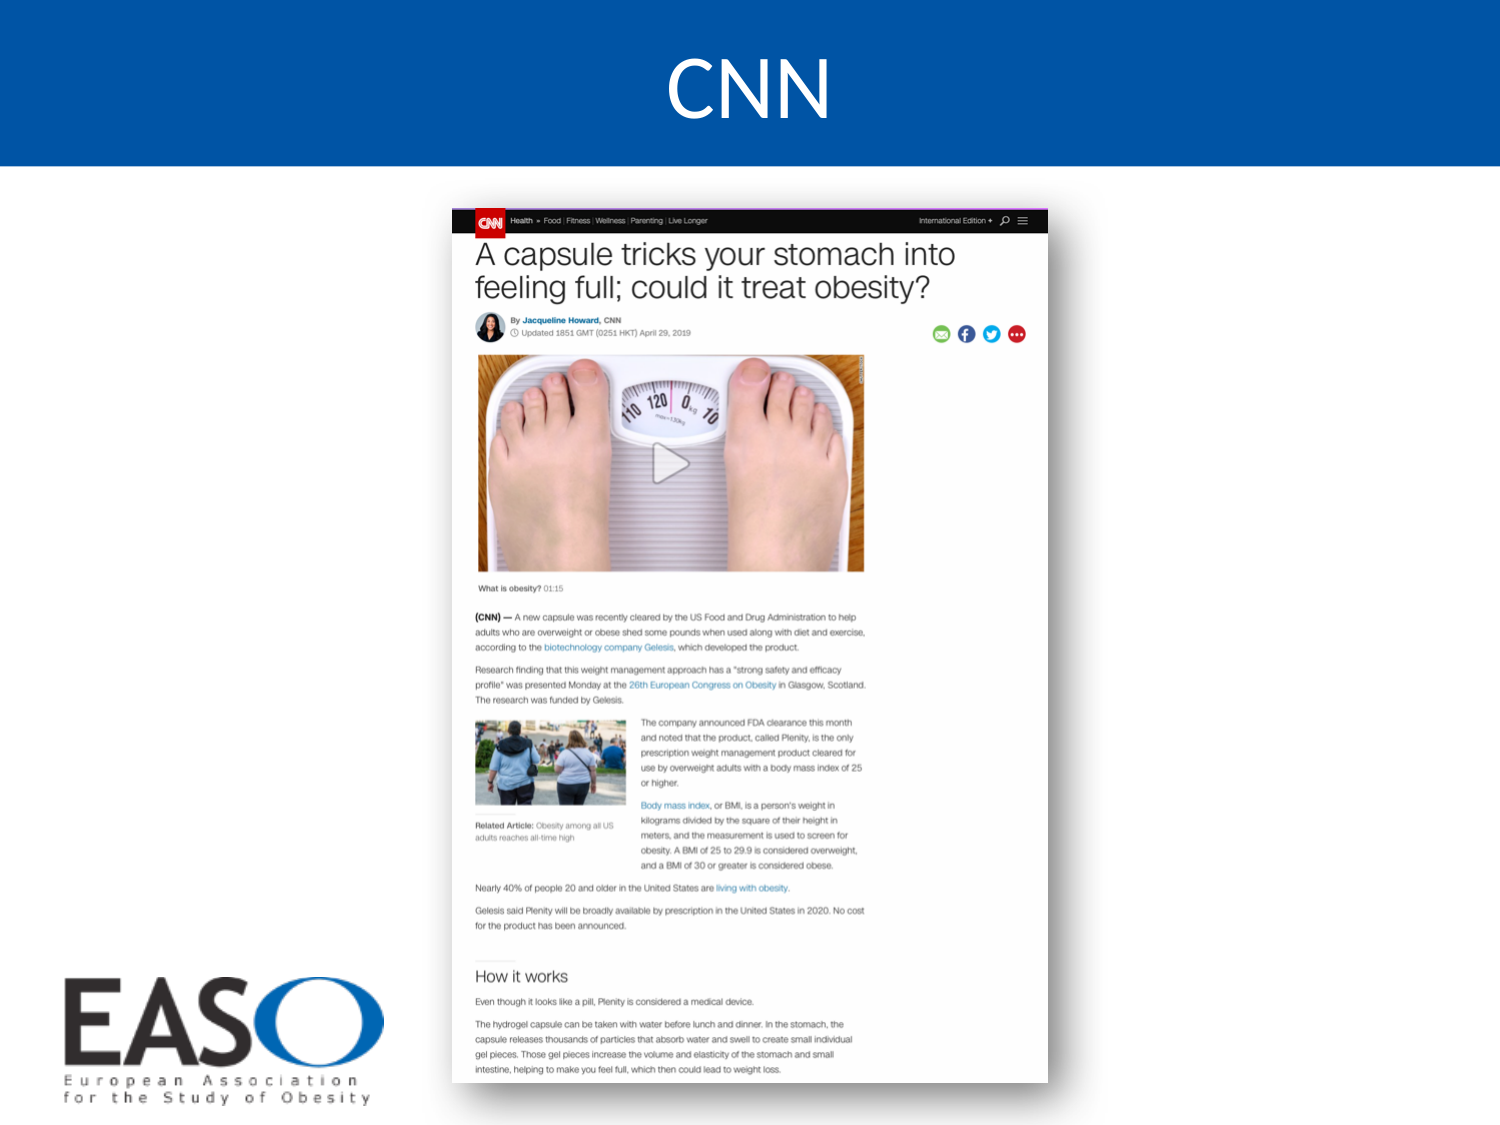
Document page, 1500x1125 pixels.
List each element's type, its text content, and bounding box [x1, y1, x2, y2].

picture [452, 207, 1048, 1083]
picture [64, 977, 384, 1106]
text_box CNN [0, 19, 1500, 144]
